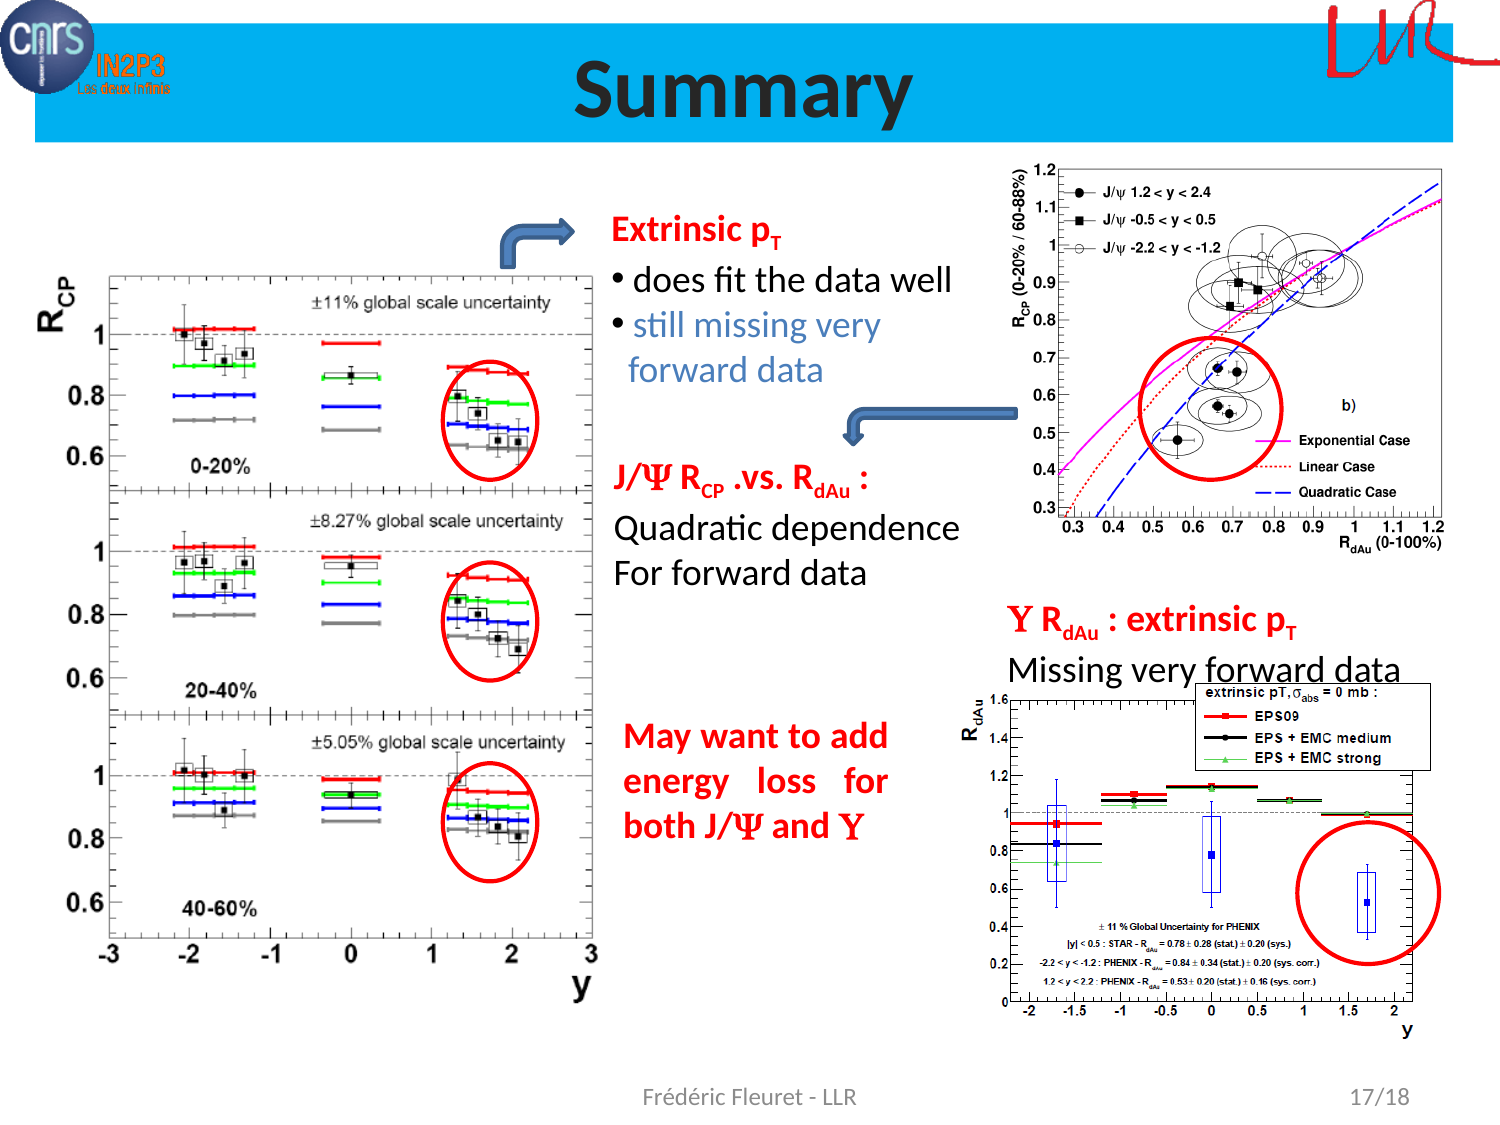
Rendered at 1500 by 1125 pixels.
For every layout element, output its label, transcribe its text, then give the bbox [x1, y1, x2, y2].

picture [0, 0, 170, 94]
picture [105, 55, 111, 76]
footer Frédéric Fleuret - LLR [512, 1078, 988, 1114]
picture [930, 656, 1459, 1048]
text_box [842, 406, 992, 447]
picture [103, 83, 110, 93]
text_box Extrinsic pT does fit the data well still missing very forward data [596, 196, 992, 398]
title Summary [35, 23, 1454, 143]
text_box J/Y RCP .vs. RdAu : Quadratic dependence For forward data [618, 444, 985, 601]
text_box [499, 217, 575, 265]
picture [138, 55, 149, 76]
text_box May want to add energy loss for both J/Y and U [618, 704, 904, 854]
slide_number 17/18 [1074, 1078, 1425, 1114]
picture [122, 55, 133, 76]
picture [29, 266, 614, 1007]
picture [1327, 0, 1500, 79]
picture [997, 160, 1462, 563]
picture [146, 83, 151, 93]
picture [111, 55, 118, 76]
text_box U RdAu : extrinsic pT Missing very forward data [992, 586, 1417, 655]
picture [153, 55, 164, 76]
